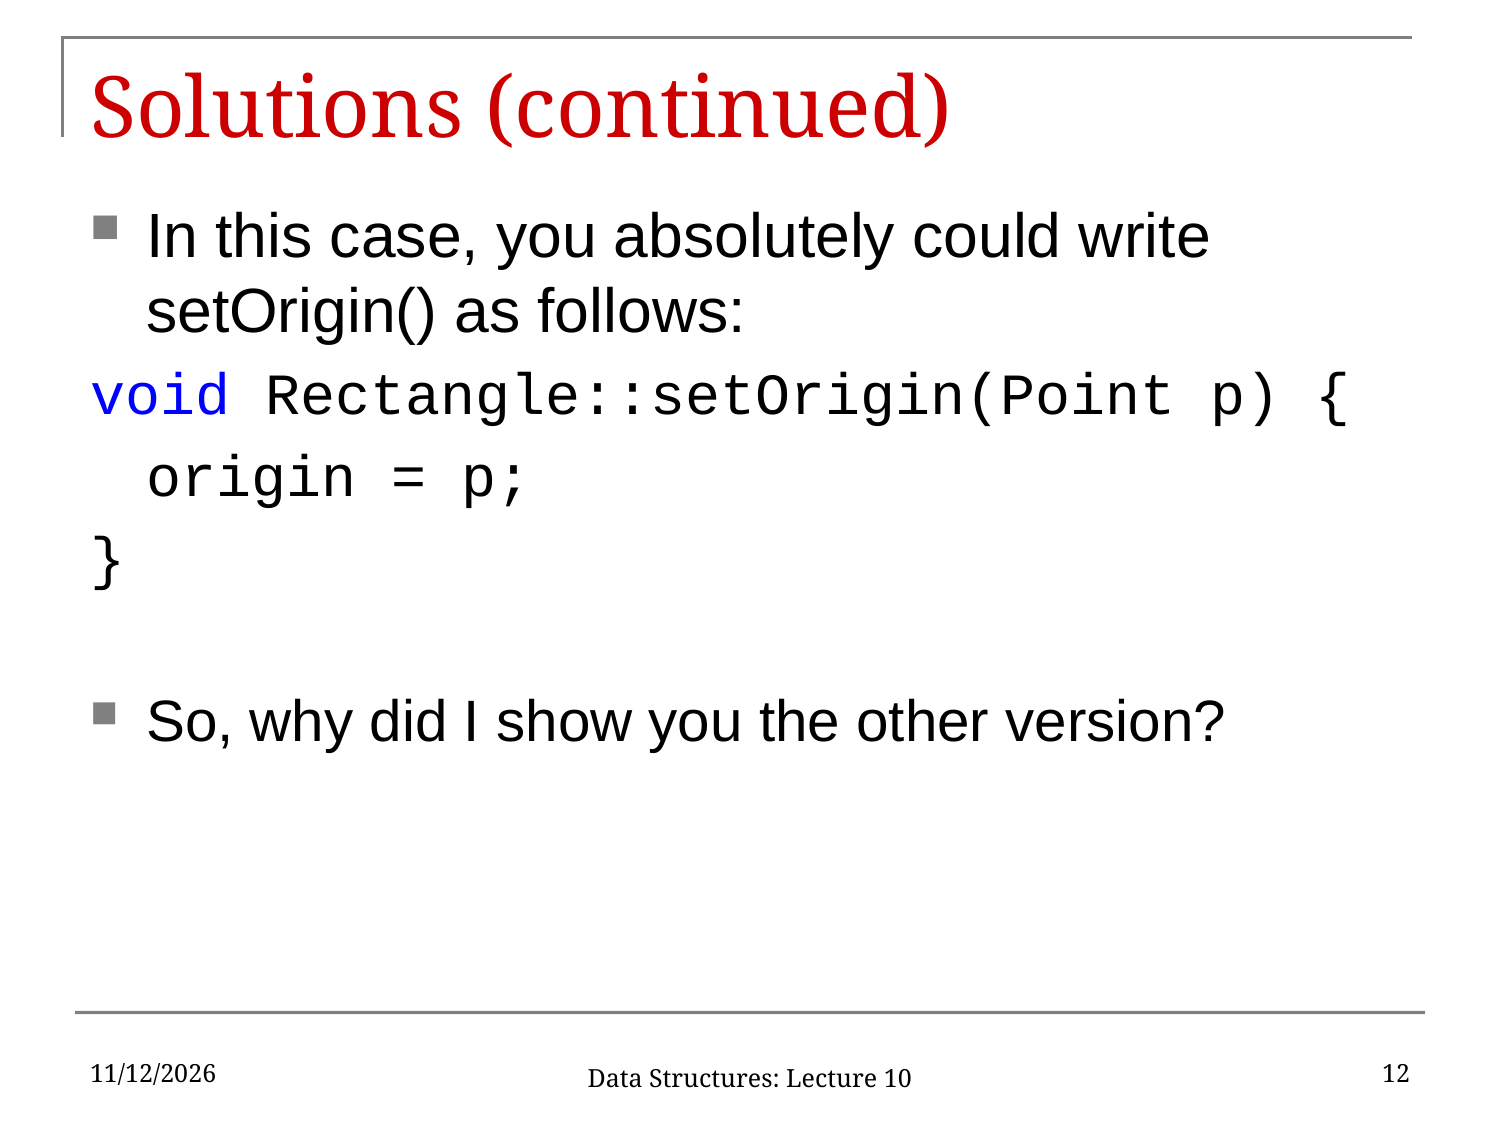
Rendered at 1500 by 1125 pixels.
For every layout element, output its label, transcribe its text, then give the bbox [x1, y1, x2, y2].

title Solutions (continued) [75, 45, 1425, 163]
list In this case, you absolutely could write setOrigin() as follows: void Rectangle::setOrigin(Point p) { origin = p; } So, why did I show you the other version? [75, 187, 1425, 1006]
slide_number 12 [1074, 1023, 1426, 1100]
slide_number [74, 1023, 426, 1100]
footer Data Structures: Lecture 10 [512, 1024, 988, 1101]
